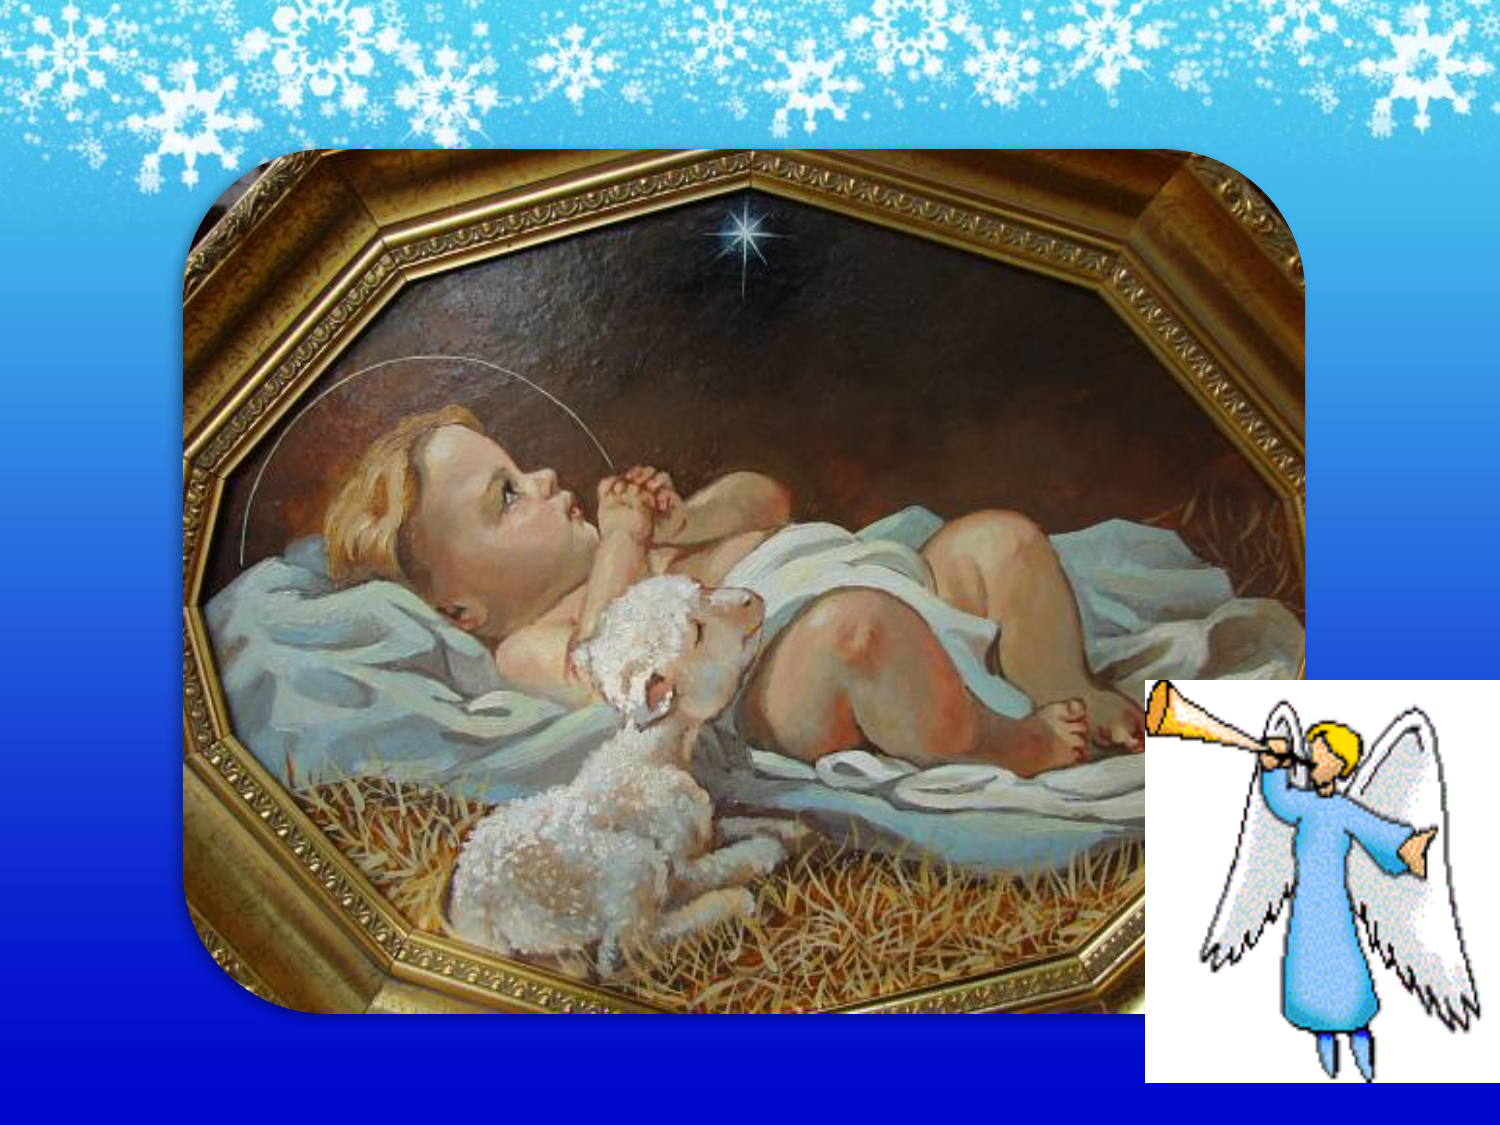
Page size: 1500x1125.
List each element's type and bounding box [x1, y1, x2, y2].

list [1145, 680, 1500, 1083]
list [182, 148, 1306, 1015]
picture [0, 0, 1500, 1125]
